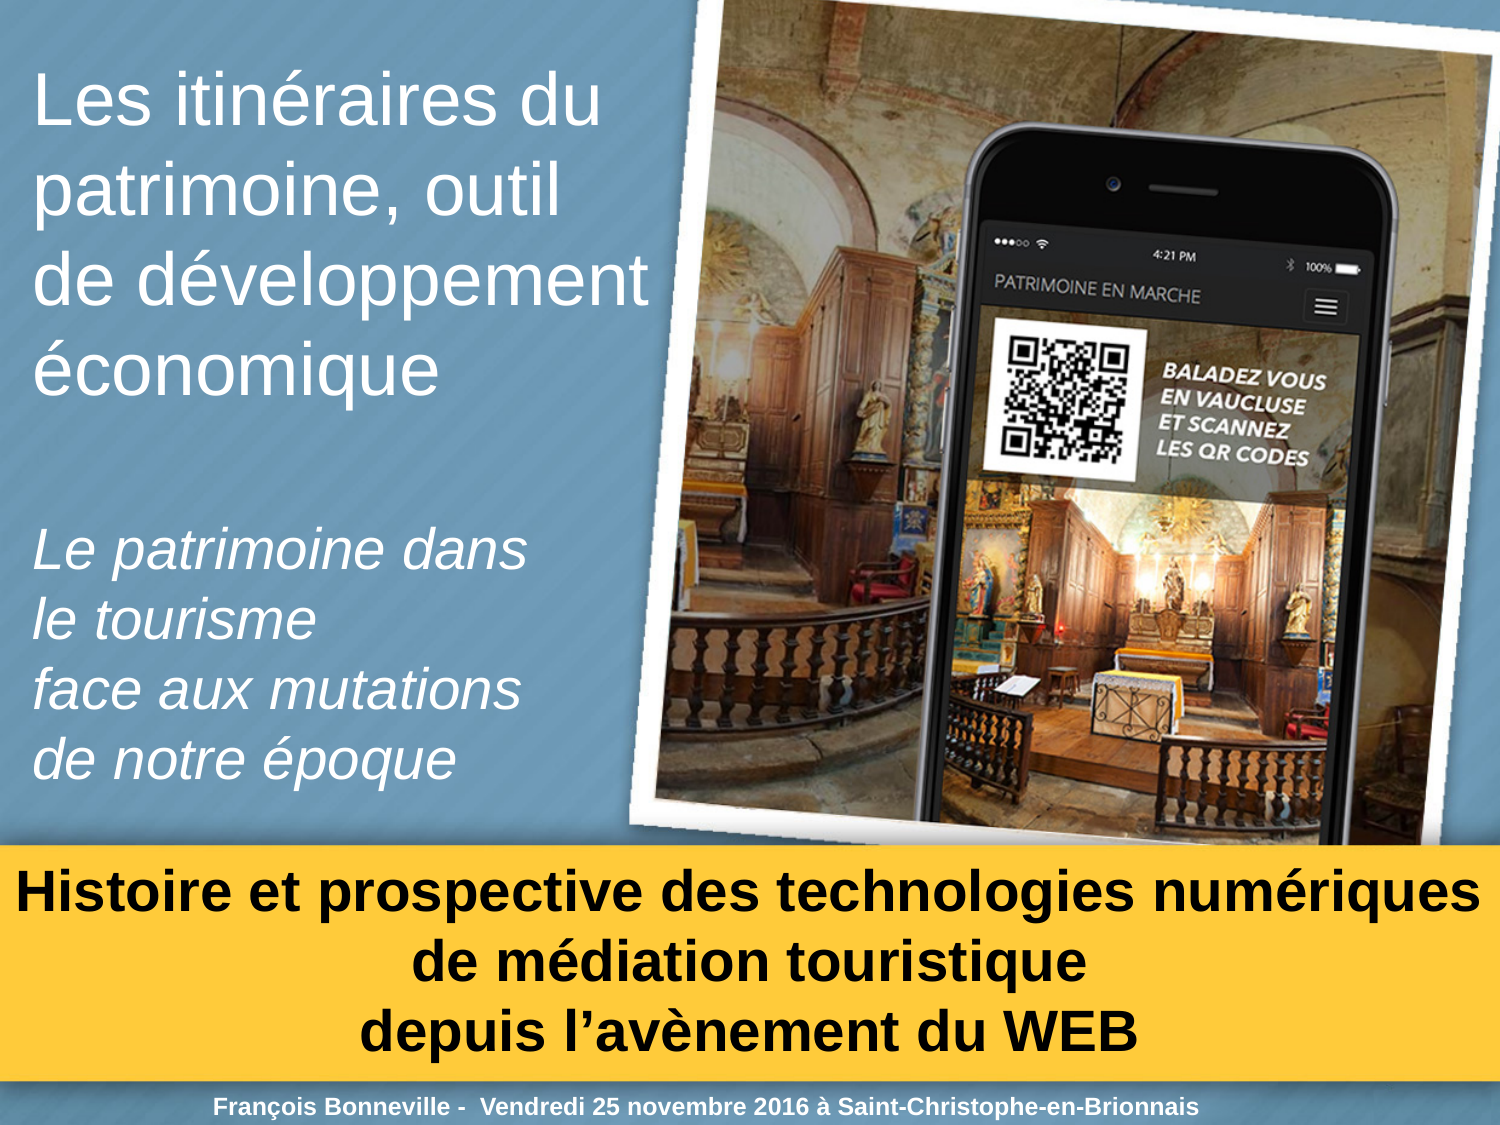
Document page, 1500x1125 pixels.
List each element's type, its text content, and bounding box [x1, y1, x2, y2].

title Histoire et prospective des technologies numériques de médiation touristique depuis l’avènement du WEB [0, 904, 1500, 1012]
text_box Les itinéraires du patrimoine, outil de développement économique Le patrimoine dans le tourisme face aux mutations de notre époque [17, 30, 680, 811]
picture [0, 1012, 1500, 1125]
text_box François Bonneville - Vendredi 25 novembre 2016 à Saint-Christophe-en-Brionnais [198, 1083, 1217, 1125]
picture [0, 0, 1500, 904]
